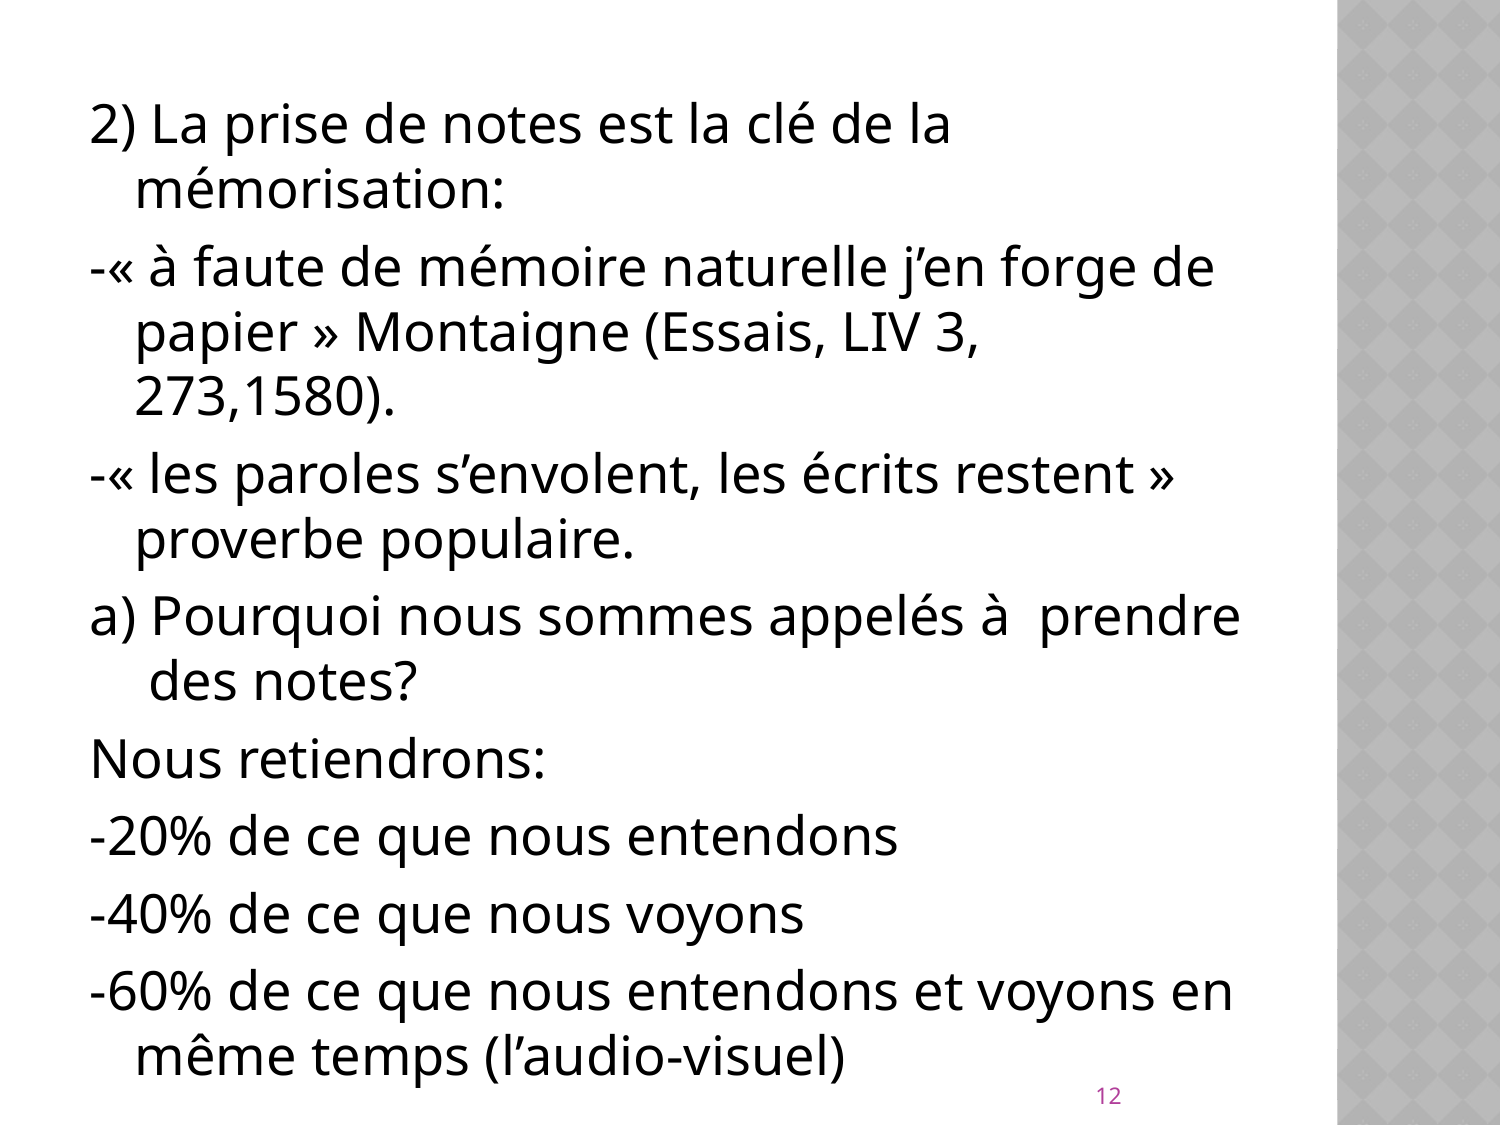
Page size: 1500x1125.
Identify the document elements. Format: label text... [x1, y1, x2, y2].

list 2) La prise de notes est la clé de la mémorisation: -« à faute de mémoire naturelle j’en forge de papier » Montaigne (Essais, LIV 3, 273,1580). -« les paroles s’envolent, les écrits restent » proverbe populaire. a) Pourquoi nous sommes appelés à prendre des notes? Nous retiendrons: -20% de ce que nous entendons -40% de ce que nous voyons -60% de ce que nous entendons et voyons en même temps (l’audio-visuel) [75, 82, 1263, 1059]
slide_number 12 [1025, 1075, 1122, 1113]
